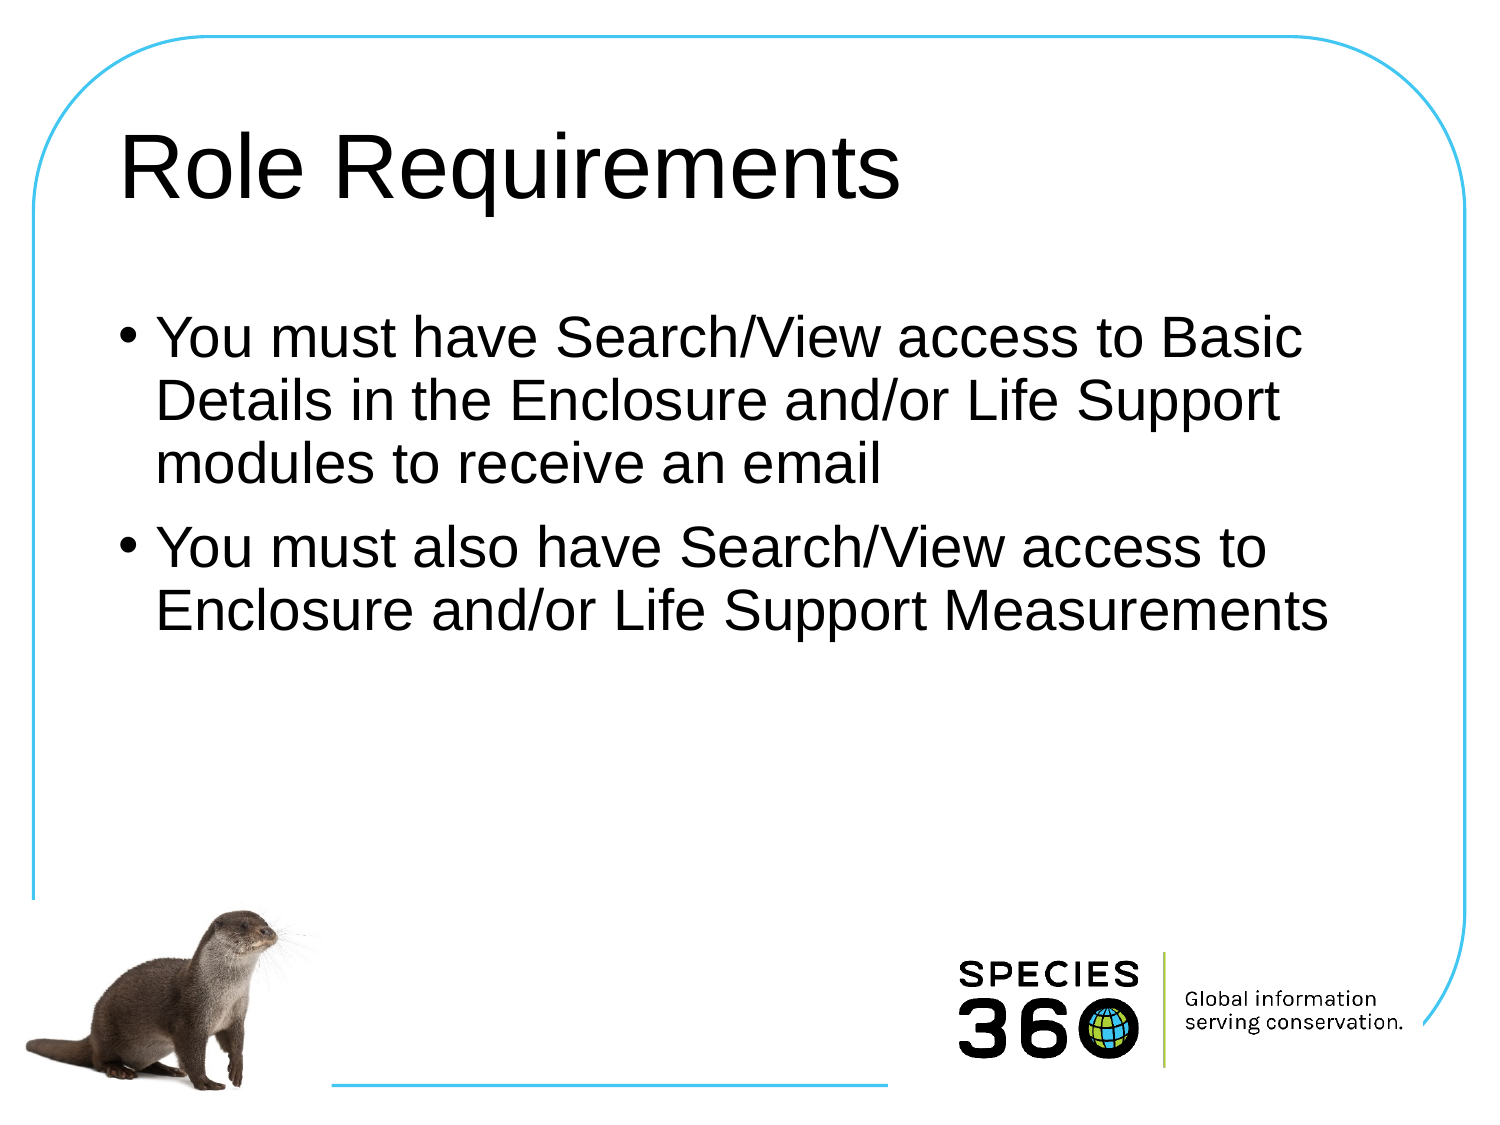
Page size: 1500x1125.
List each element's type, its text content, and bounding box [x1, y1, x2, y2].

picture [954, 944, 1407, 1075]
title Role Requirements [103, 59, 1397, 278]
list You must have Search/View access to Basic Details in the Enclosure and/or Life Support modules to receive an email You must also have Search/View access to Enclosure and/or Life Support Measurements [103, 299, 1397, 1014]
picture [7, 900, 332, 1104]
